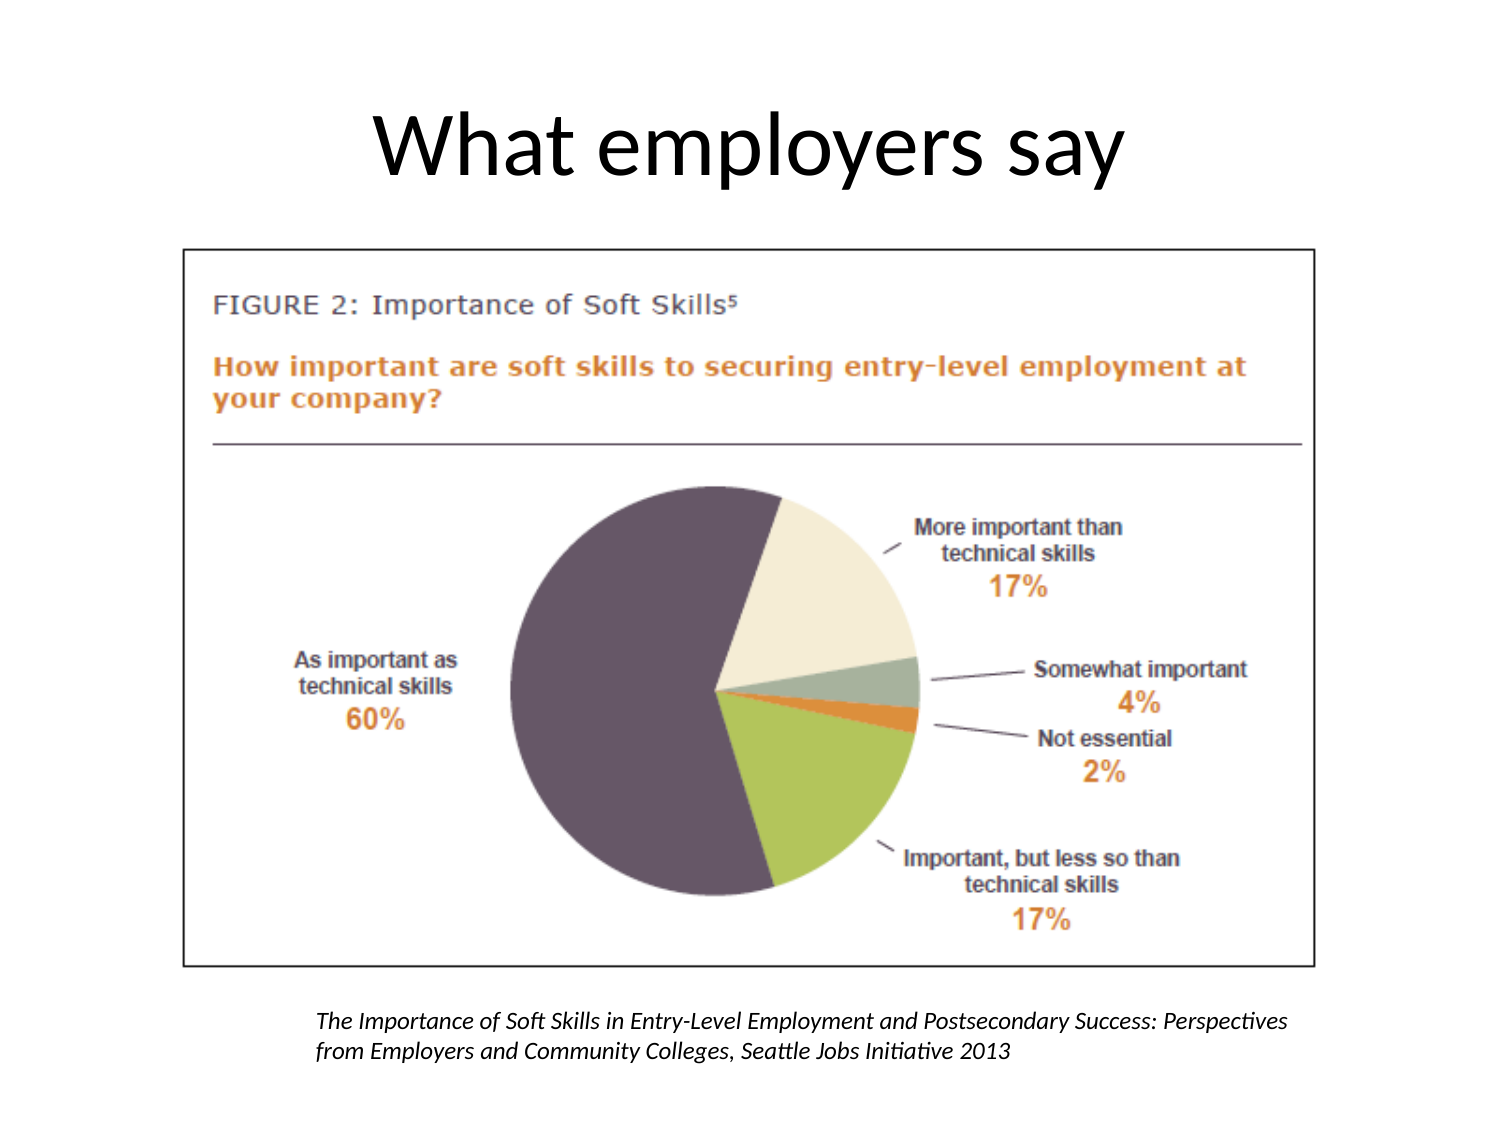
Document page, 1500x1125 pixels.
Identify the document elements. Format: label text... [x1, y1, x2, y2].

text_box The Importance of Soft Skills in Entry-Level Employment and Postsecondary Success: Perspectives from Employers and Community Colleges, Seattle Jobs Initiative 2013 [301, 1044, 1341, 1072]
title What employers say [75, 45, 1425, 233]
picture [157, 223, 1355, 1036]
